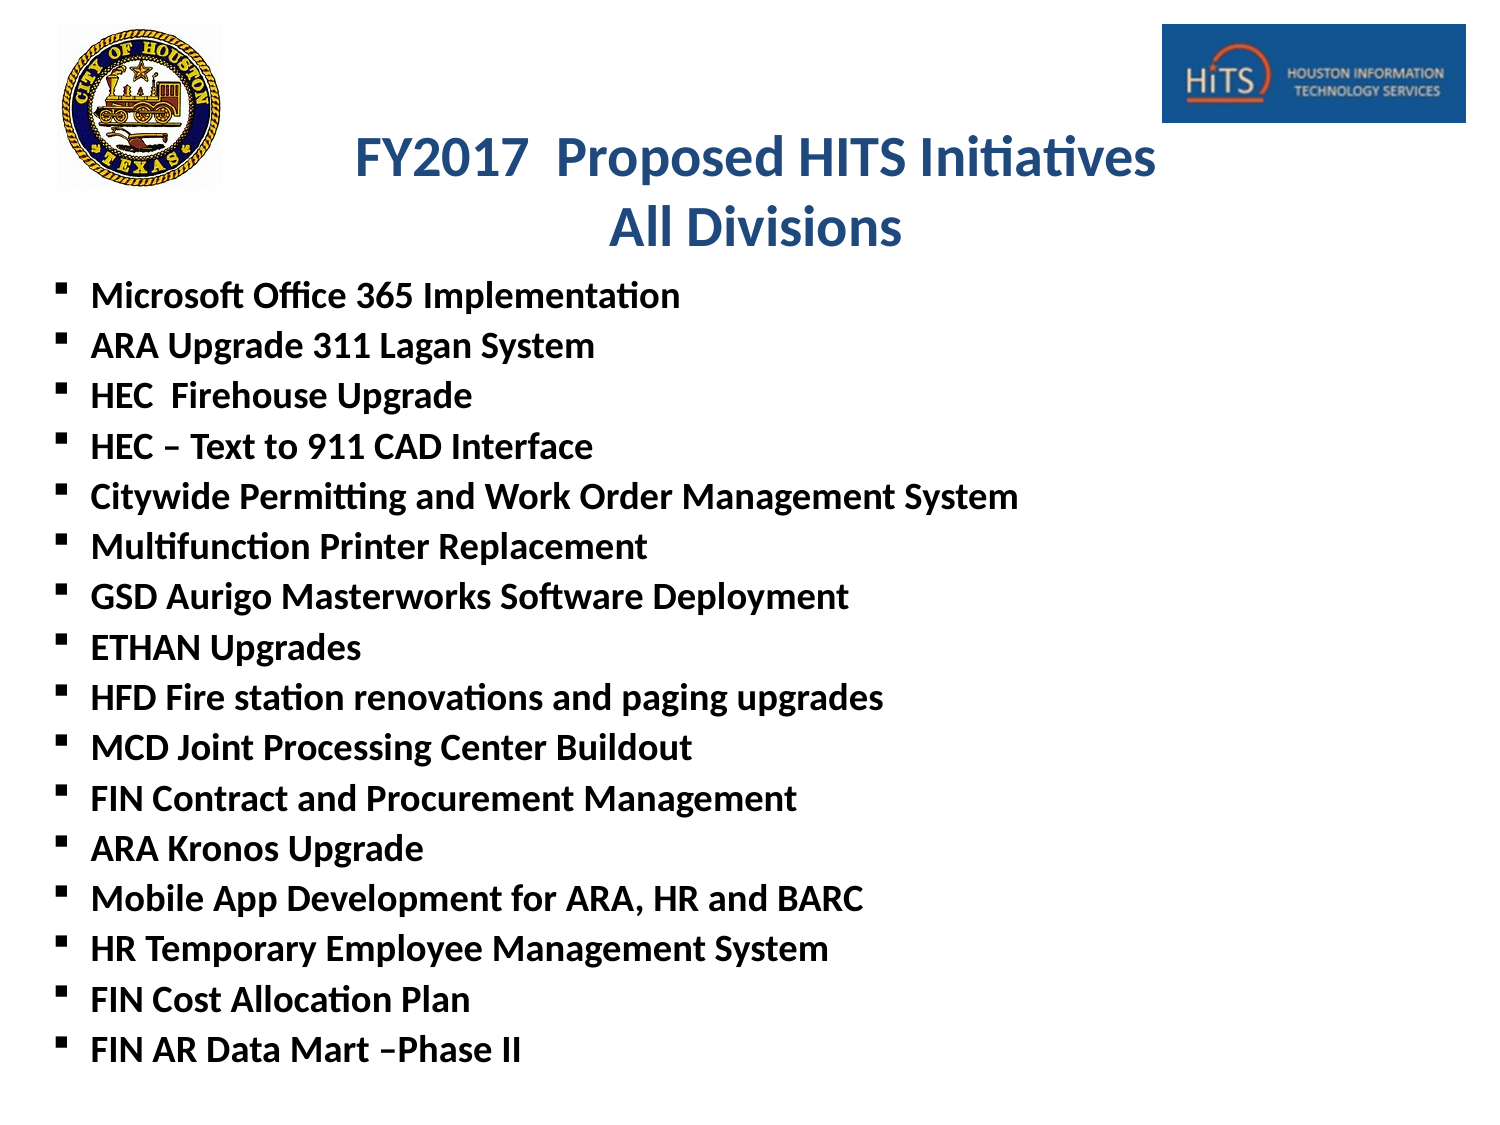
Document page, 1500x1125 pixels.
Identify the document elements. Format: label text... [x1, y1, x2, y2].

picture [1162, 24, 1466, 123]
title FY2017 Proposed HITS Initiatives All Divisions [262, 125, 1250, 252]
list Microsoft Office 365 Implementation ARA Upgrade 311 Lagan System HEC Firehouse Upgrade HEC – Text to 911 CAD Interface Citywide Permitting and Work Order Management System Multifunction Printer Replacement GSD Aurigo Masterworks Software Deployment ETHAN Upgrades HFD Fire station renovations and paging upgrades MCD Joint Processing Center Buildout FIN Contract and Procurement Management ARA Kronos Upgrade Mobile App Development for ARA, HR and BARC HR Temporary Employee Management System FIN Cost Allocation Plan FIN AR Data Mart –Phase II [37, 262, 1435, 1088]
picture [57, 24, 222, 191]
